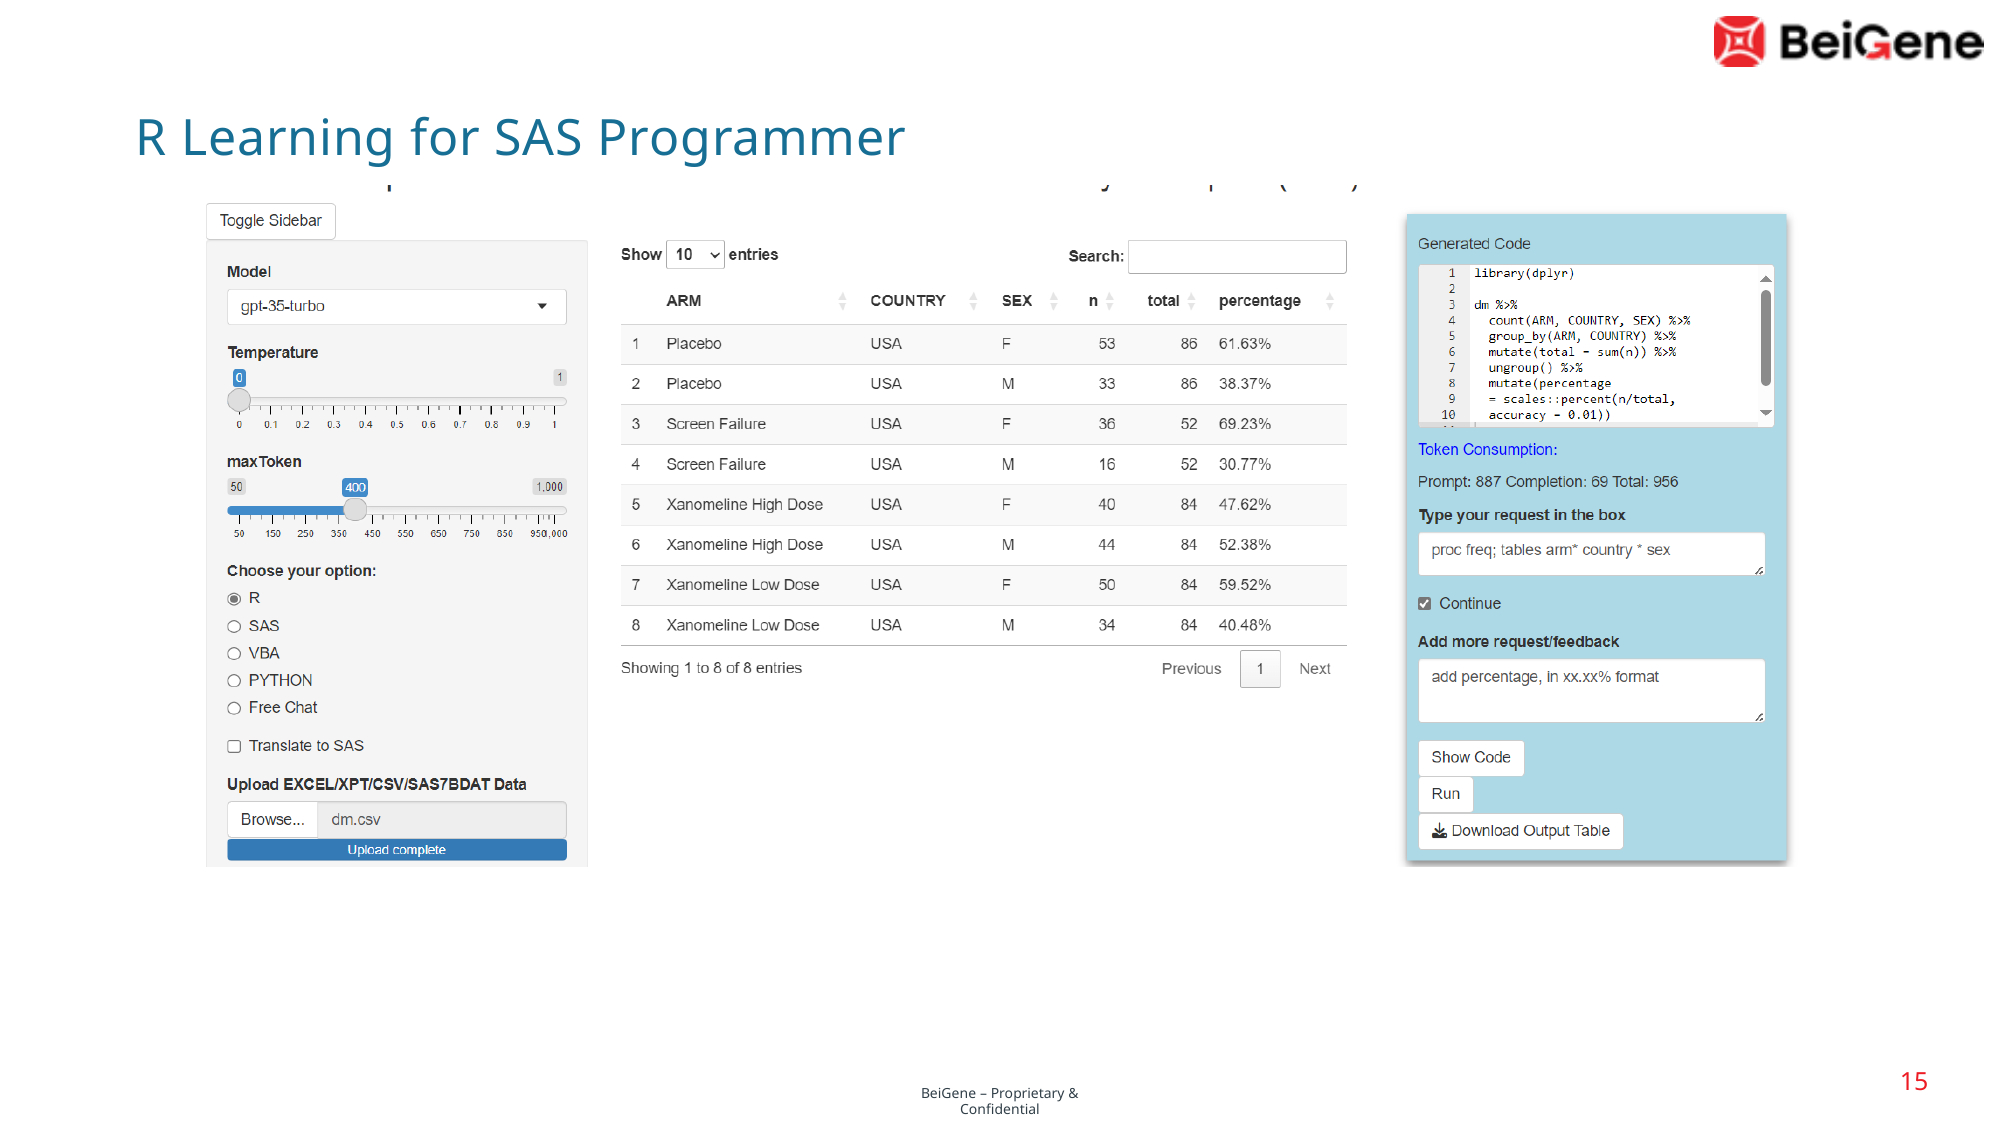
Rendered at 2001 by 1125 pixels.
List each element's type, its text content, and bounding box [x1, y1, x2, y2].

text_box R Learning for SAS Programmer [133, 103, 1495, 166]
picture [199, 185, 1800, 867]
picture [1714, 16, 1984, 67]
